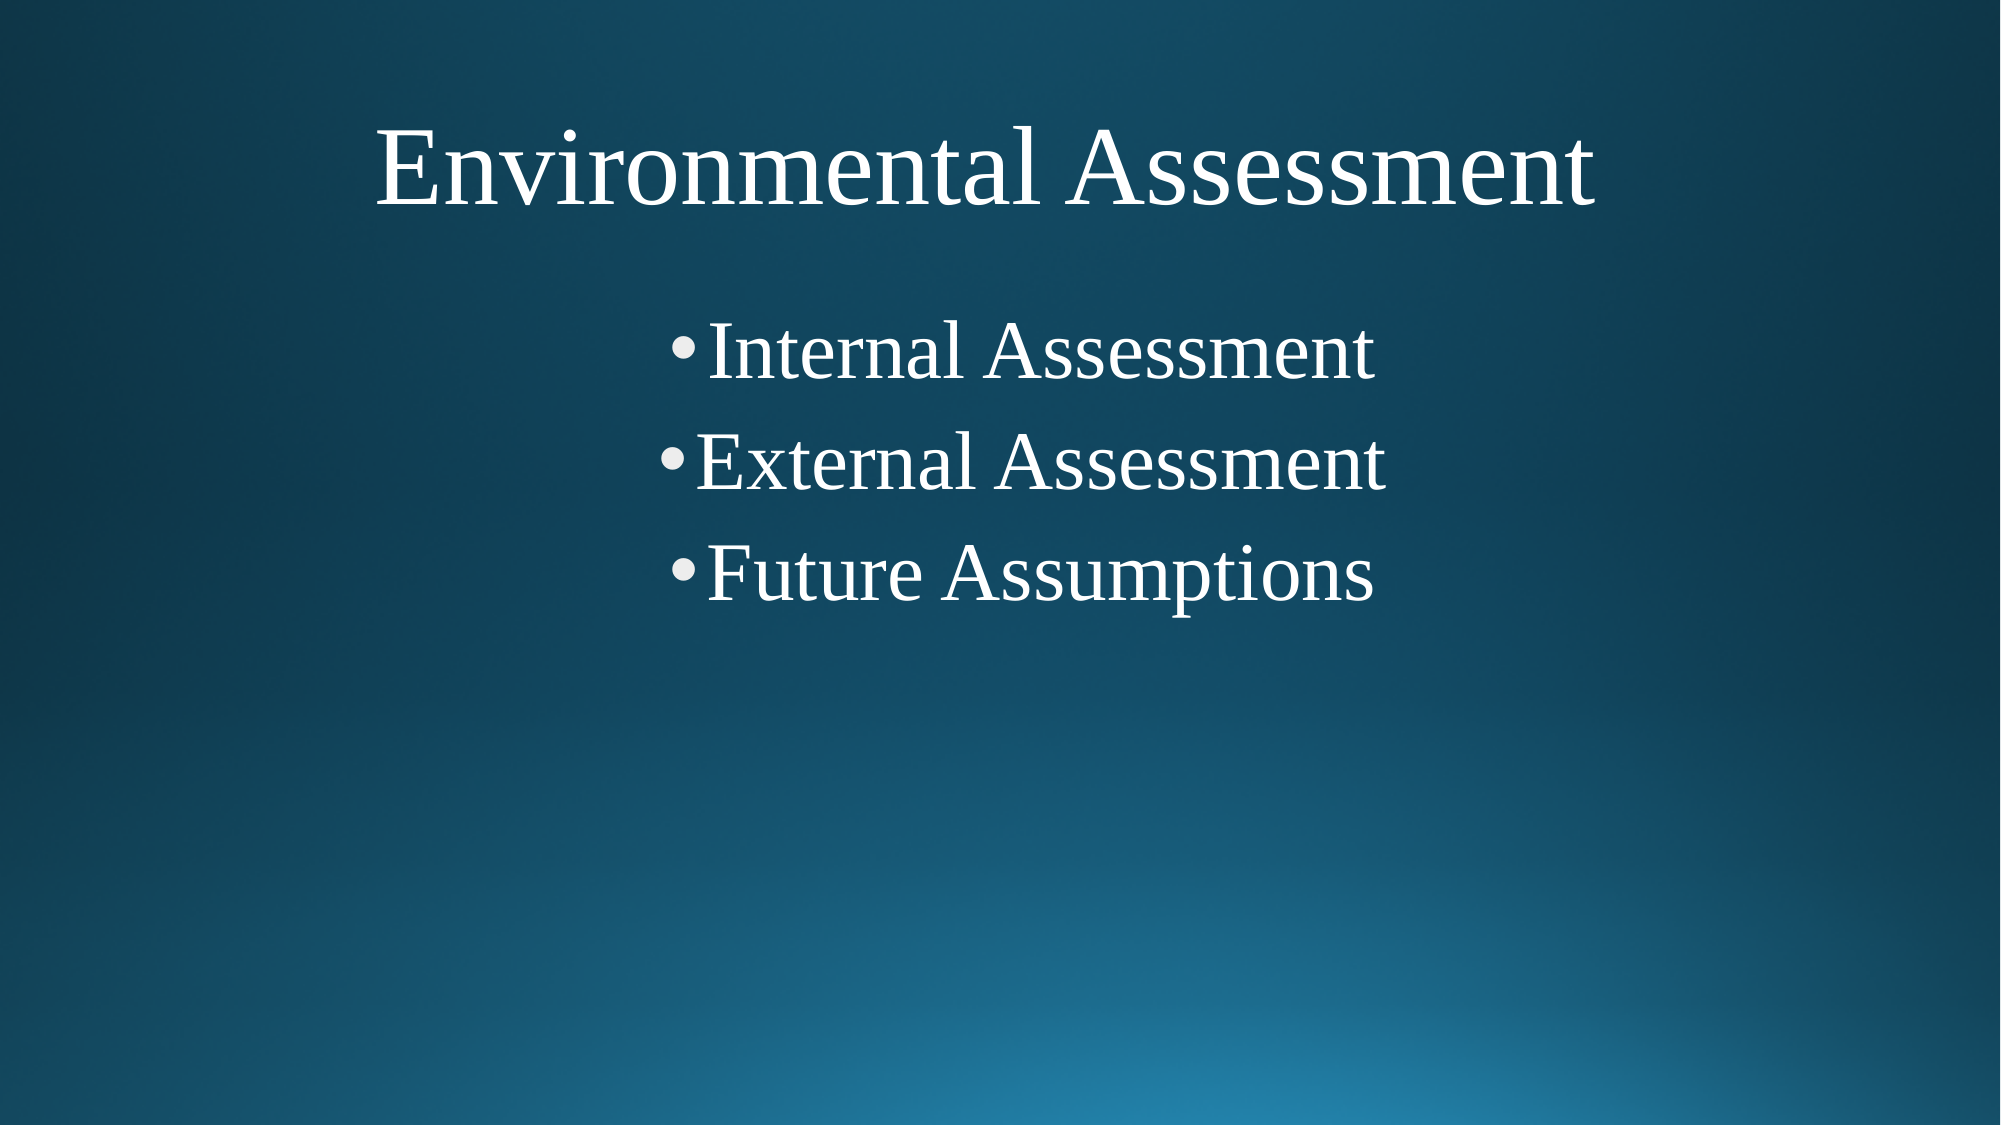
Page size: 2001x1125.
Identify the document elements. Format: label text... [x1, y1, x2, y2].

list Internal Assessment External Assessment Future Assumptions [183, 299, 1863, 1014]
picture [0, 0, 2001, 1125]
title Environmental Assessment [137, 59, 1863, 278]
